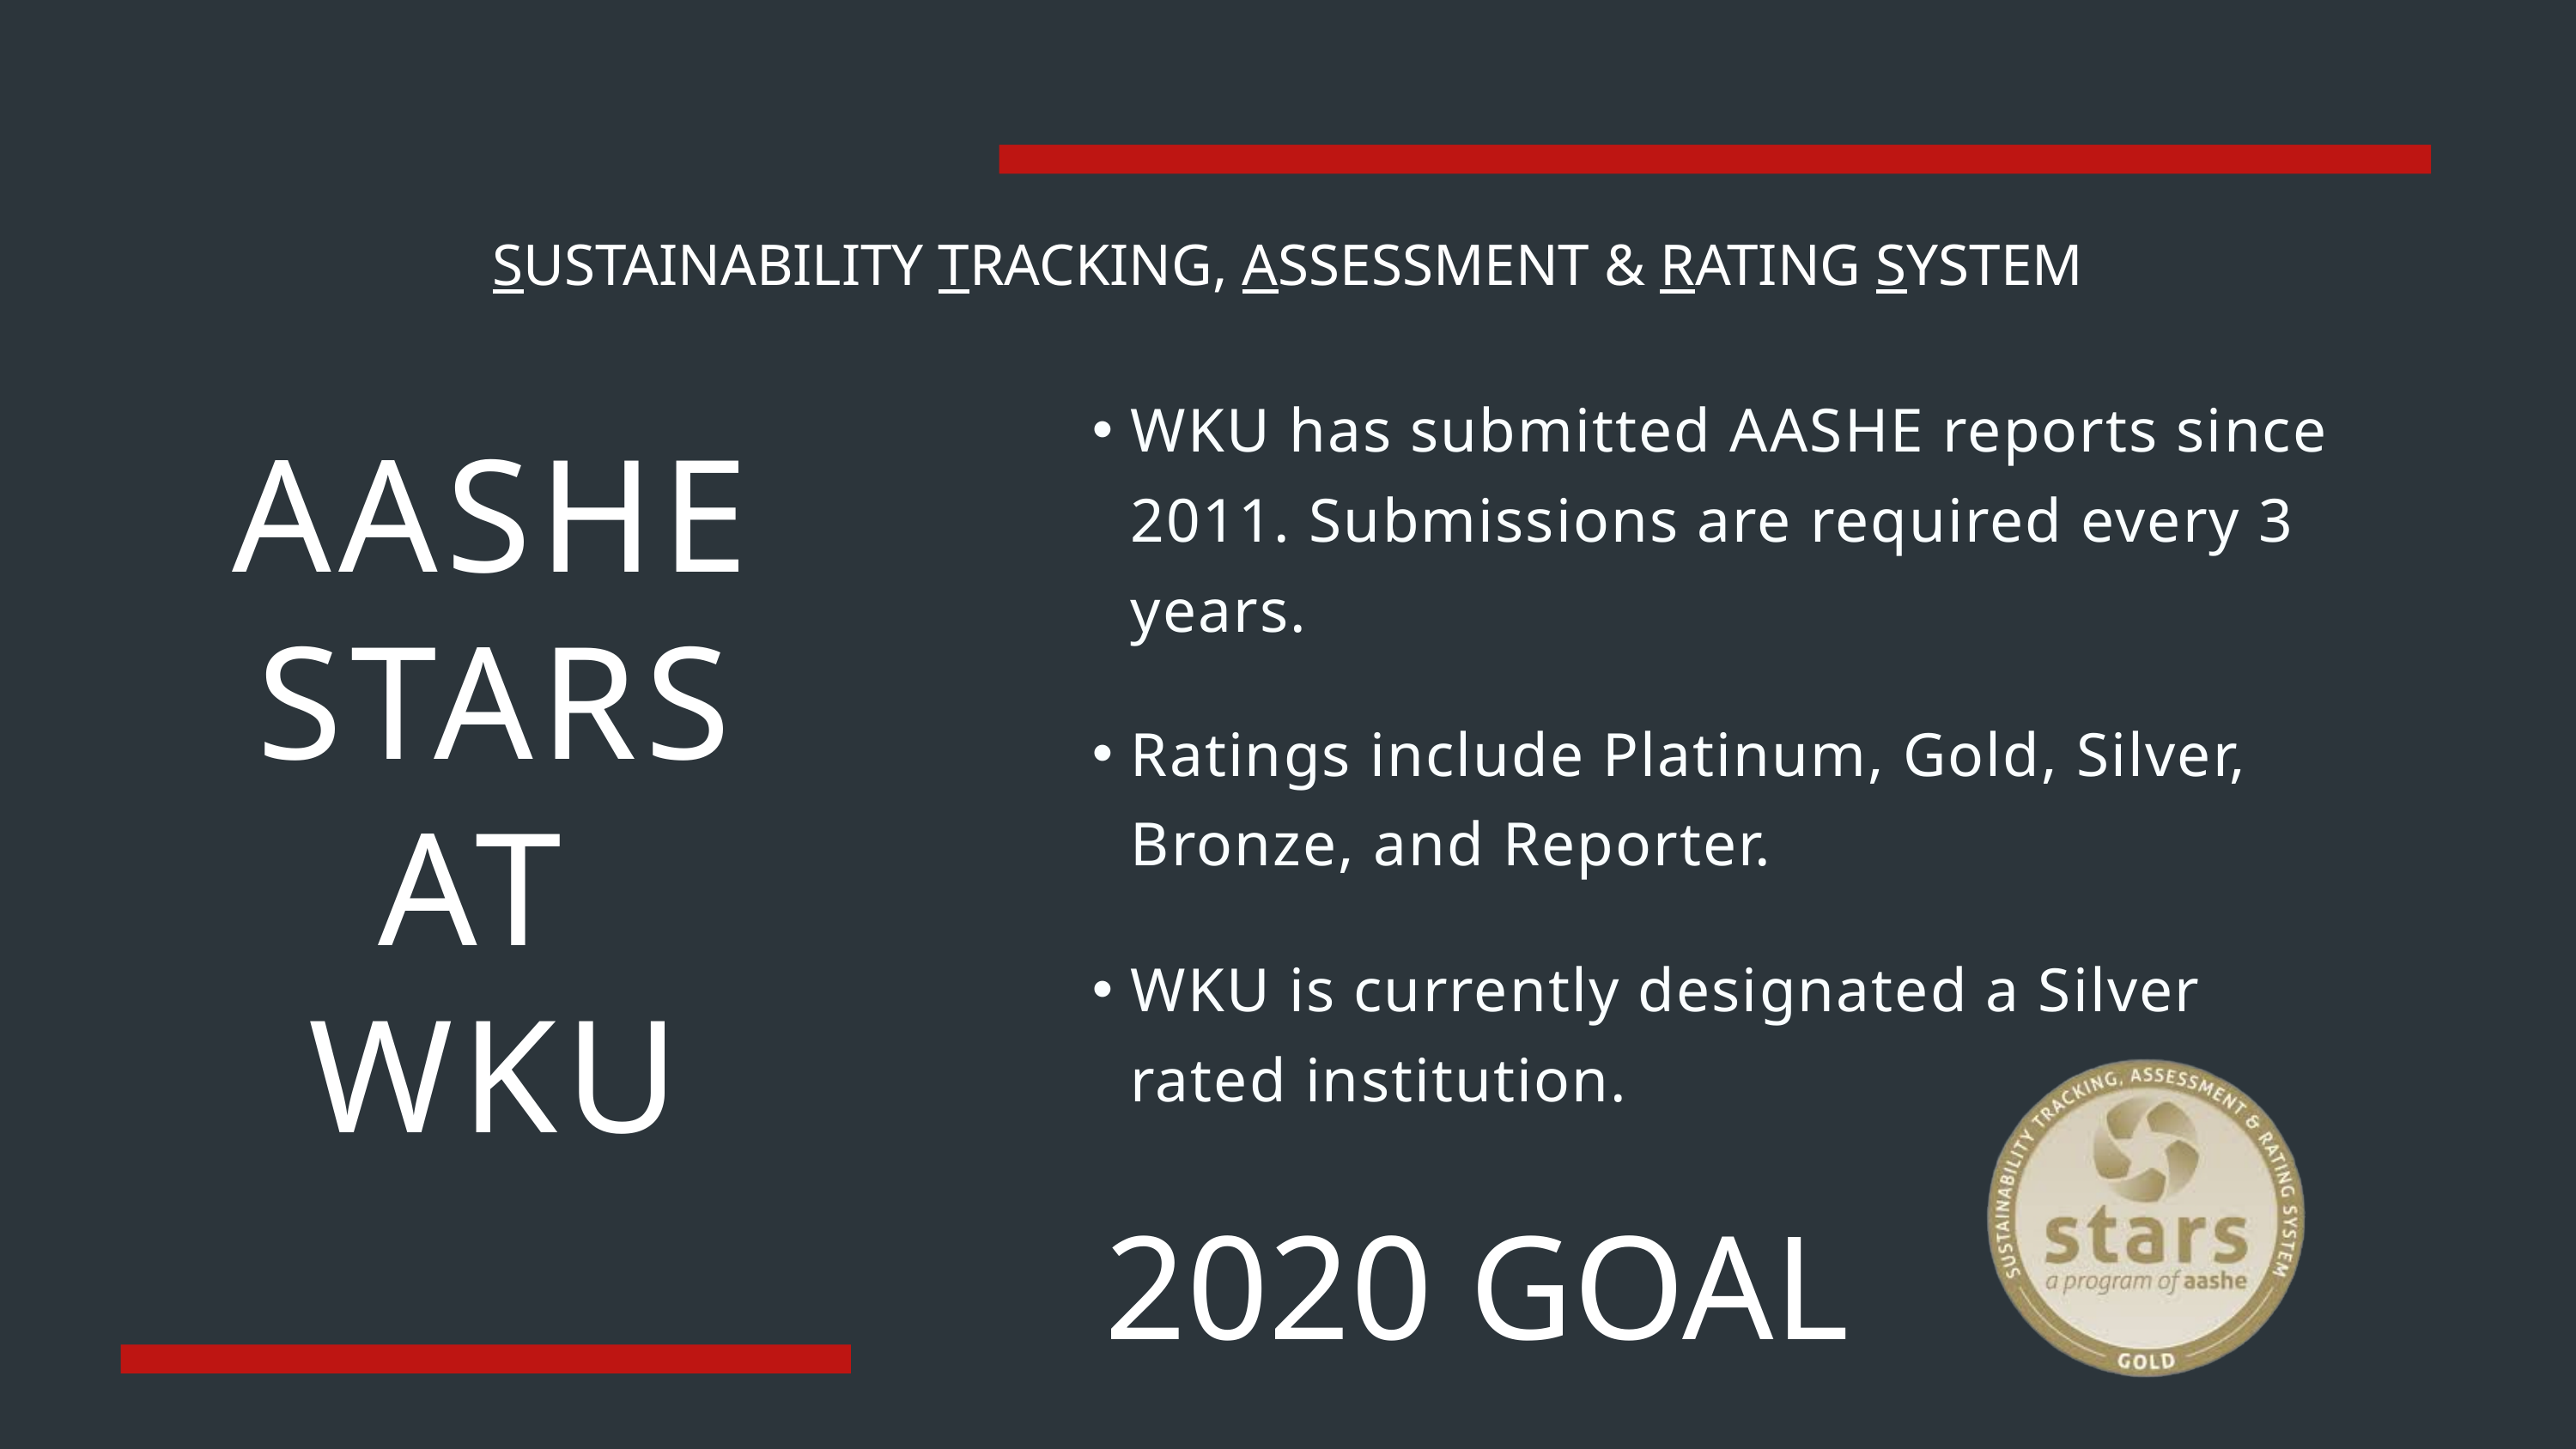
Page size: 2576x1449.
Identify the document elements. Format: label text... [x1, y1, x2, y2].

text_box [999, 144, 2432, 174]
text_box 2020 GOAL [1053, 1167, 1902, 1368]
text_box AASHE STARS AT WKU [137, 416, 851, 1164]
picture [1972, 1044, 2321, 1393]
text_box WKU has submitted AASHE reports since 2011. Submissions are required every 3 years. Ratings include Platinum, Gold, Silver, Bronze, and Reporter. WKU is currently designated a Silver rated institution. [1053, 373, 2378, 1204]
text_box [120, 1344, 851, 1373]
text_box SUSTAINABILITY TRACKING, ASSESSMENT & RATING SYSTEM [402, 217, 2174, 297]
